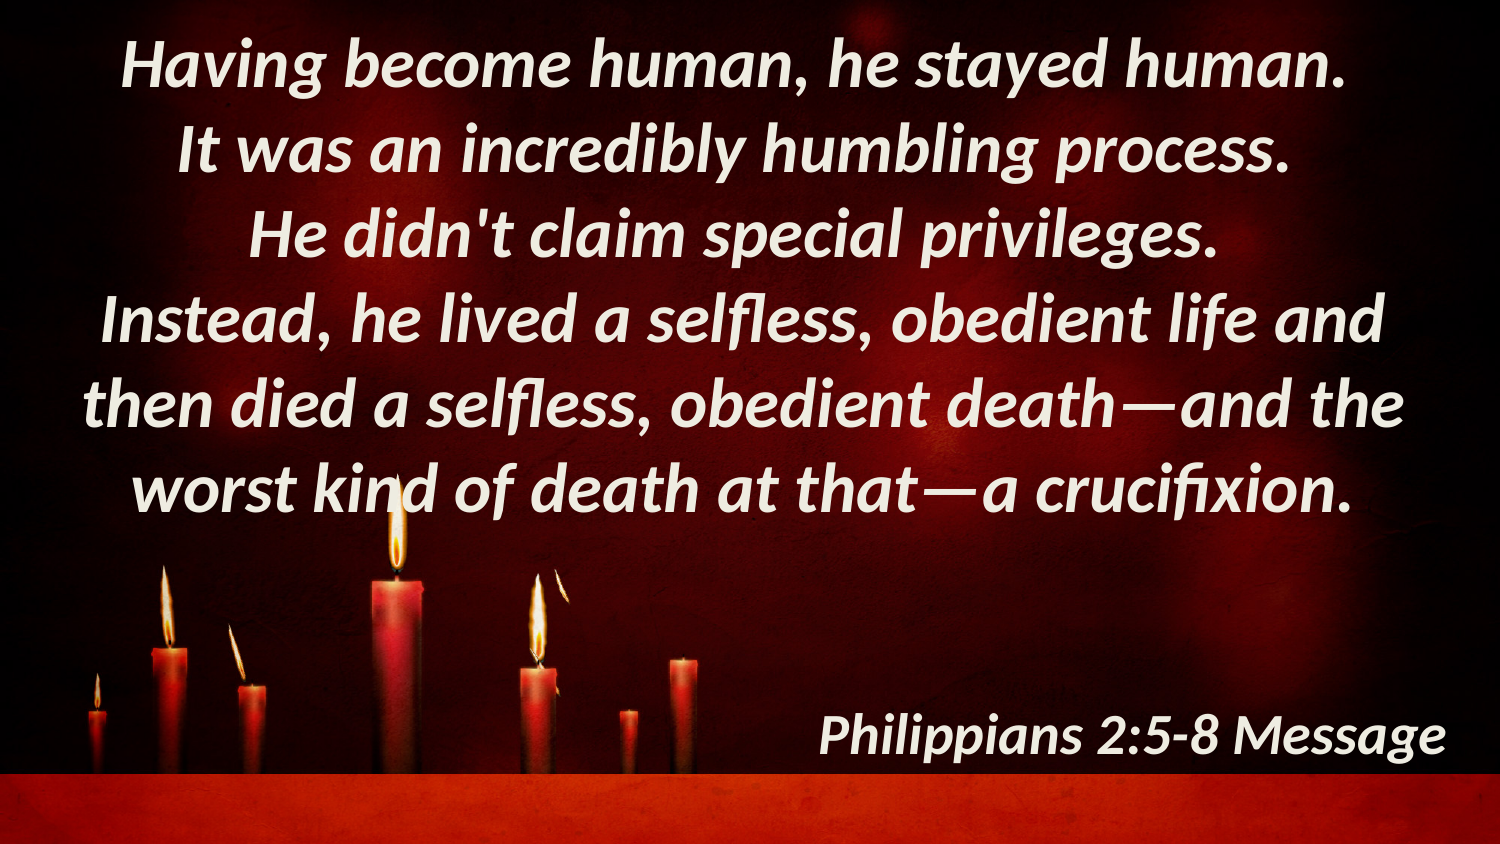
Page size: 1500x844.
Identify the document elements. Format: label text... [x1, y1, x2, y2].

picture [0, 0, 1500, 844]
text_box Having become human, he stayed human. It was an incredibly humbling process. He didn't claim special privileges. Instead, he lived a selfless, obedient life and then died a selfless, obedient death—and the worst kind of death at that—a crucifixion. Philippians 2:5-8 Message [24, 9, 1463, 774]
